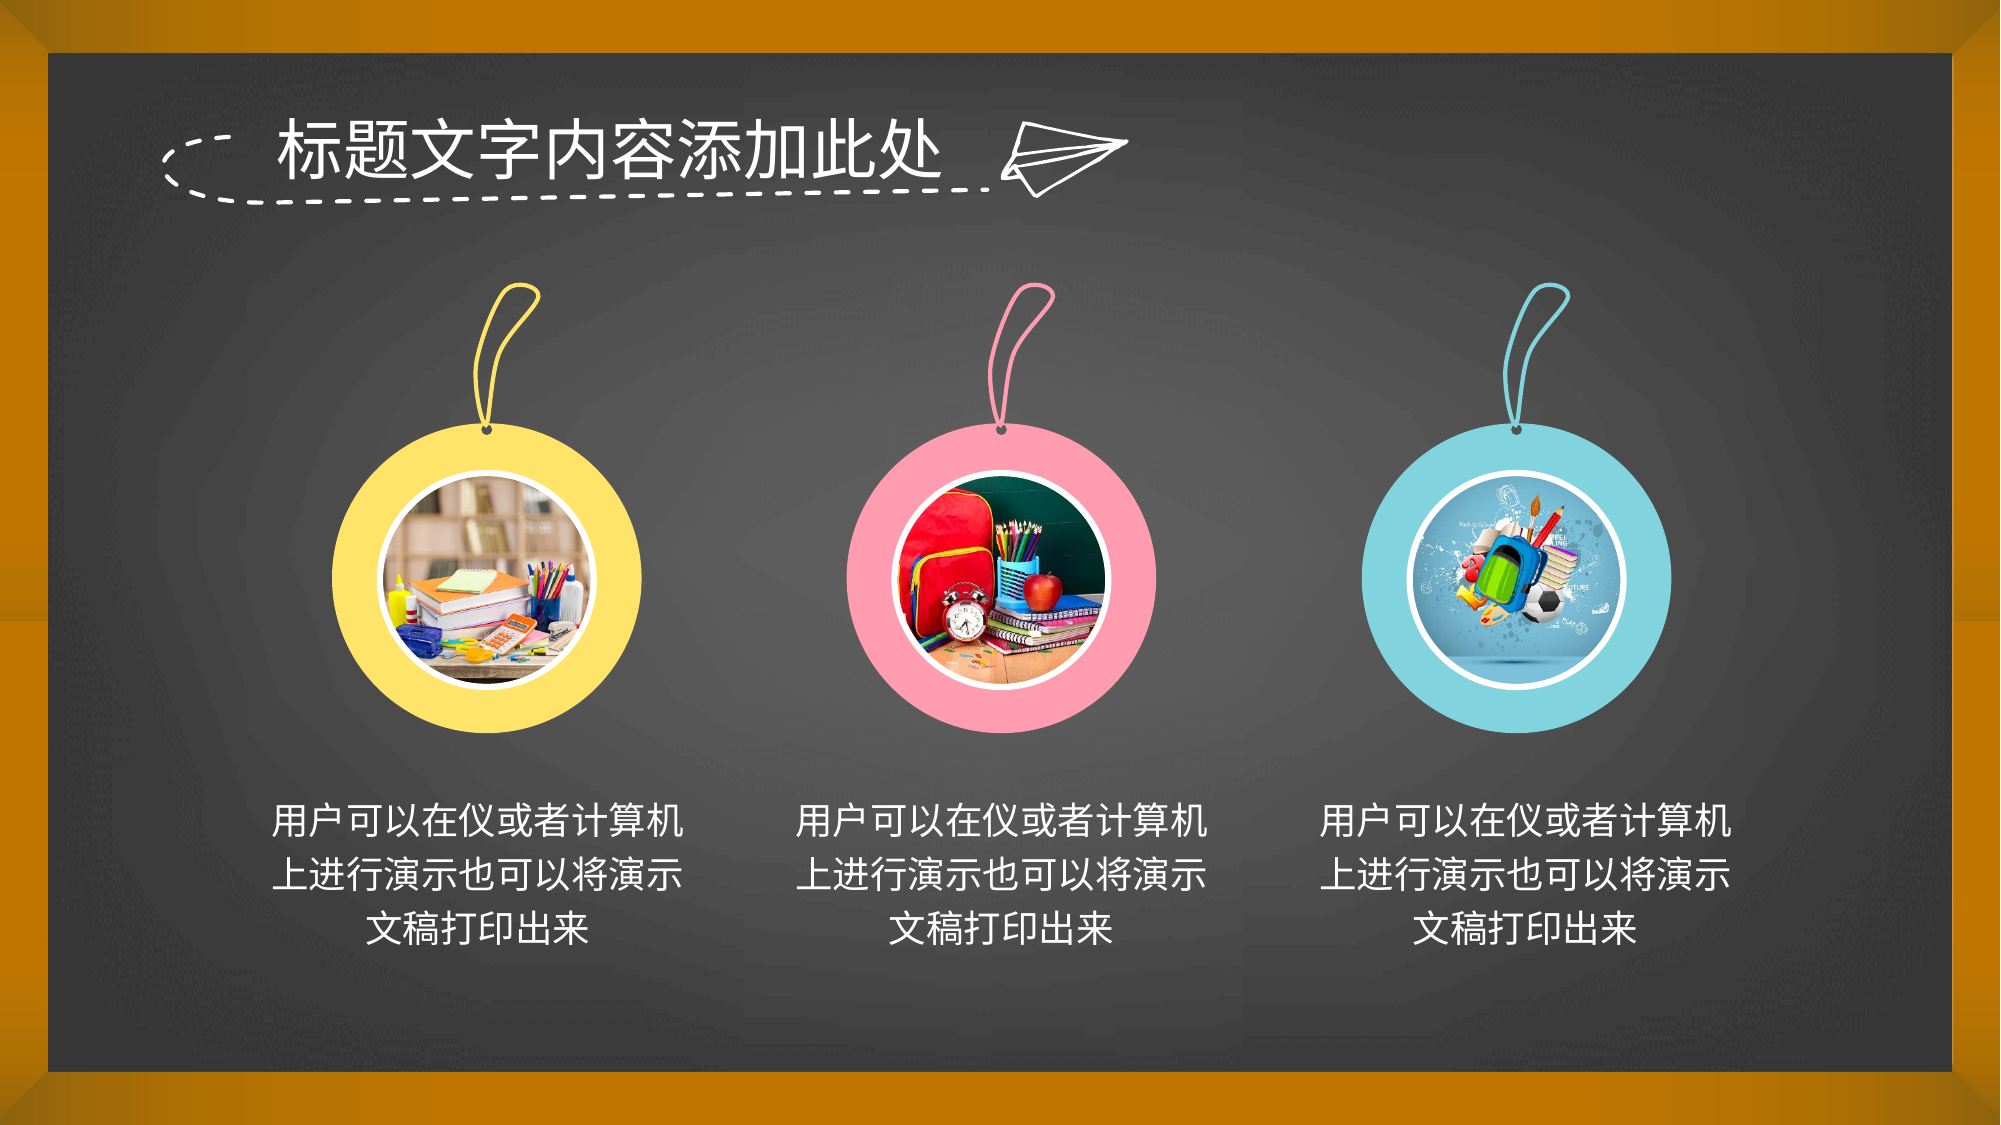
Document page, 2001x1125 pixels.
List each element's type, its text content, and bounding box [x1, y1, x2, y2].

text_box 用户可以在仪或者计算机上进行演示也可以将演示文稿打印出来 [762, 781, 1241, 958]
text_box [846, 284, 1157, 734]
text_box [163, 100, 1129, 203]
text_box 用户可以在仪或者计算机上进行演示也可以将演示文稿打印出来 [238, 781, 717, 958]
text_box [331, 284, 642, 734]
picture [0, 0, 2000, 1125]
text_box 用户可以在仪或者计算机上进行演示也可以将演示文稿打印出来 [1286, 781, 1765, 958]
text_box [1361, 284, 1672, 734]
